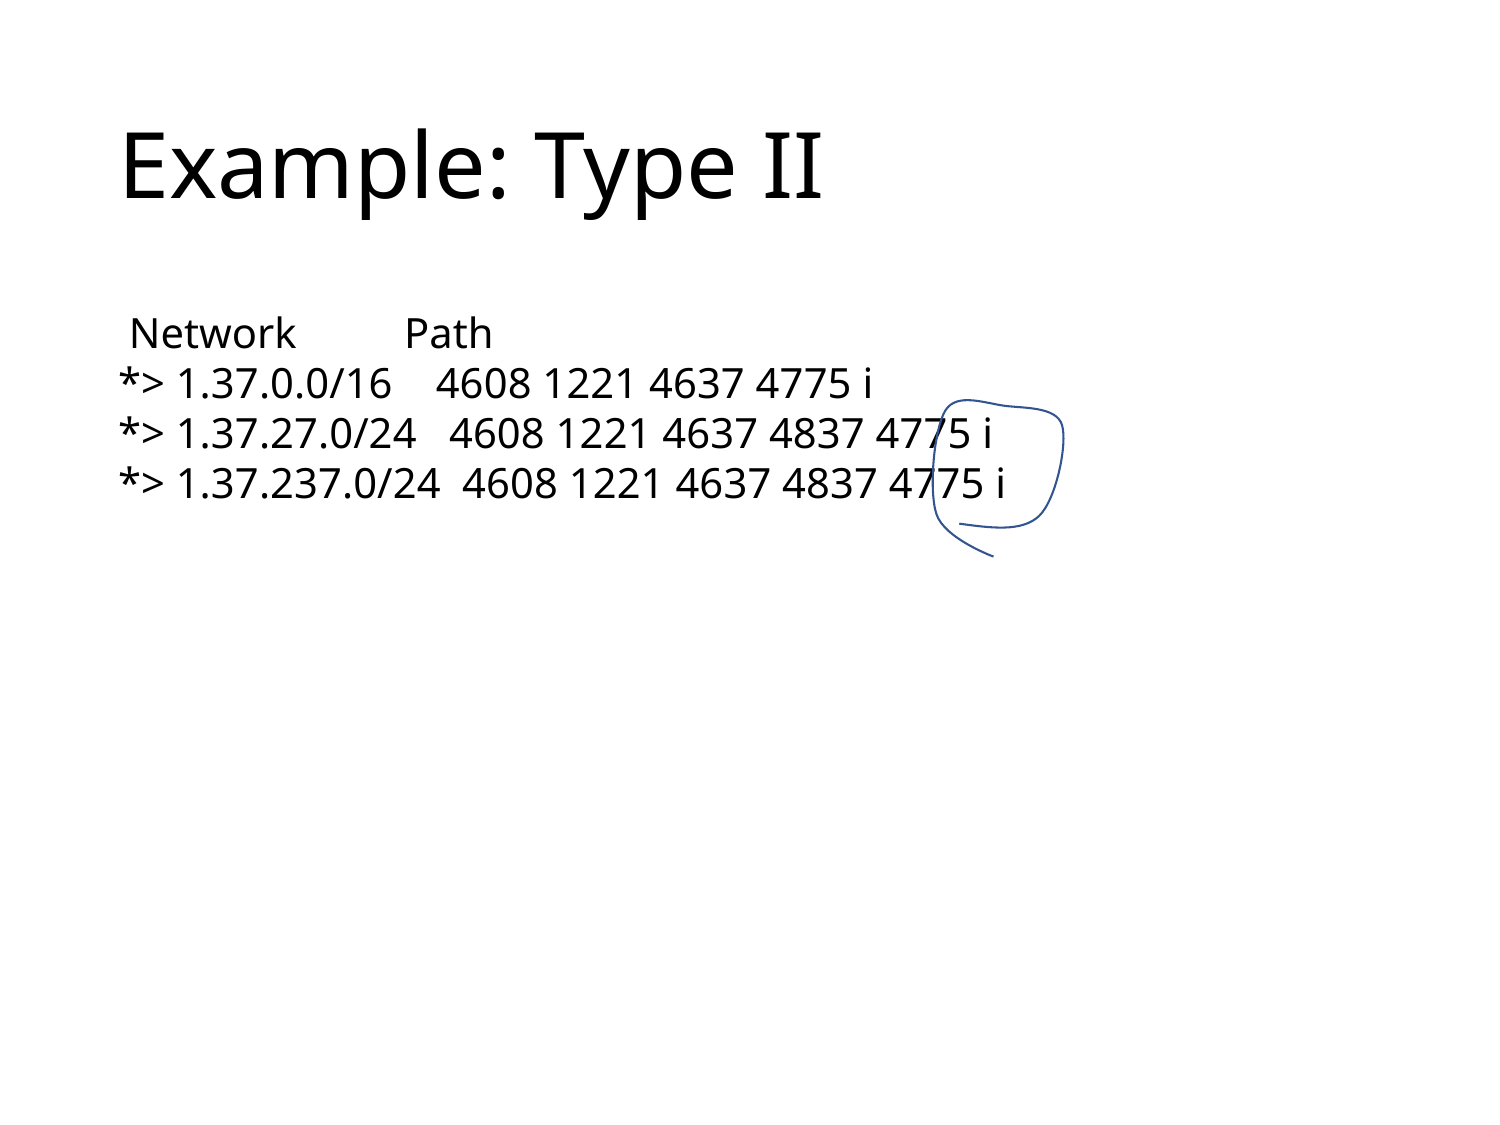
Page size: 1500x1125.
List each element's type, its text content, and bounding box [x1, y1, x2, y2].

list Network Path *> 1.37.0.0/16 4608 1221 4637 4775 i *> 1.37.27.0/24 4608 1221 4637 4837 4775 i *> 1.37.237.0/24 4608 1221 4637 4837 4775 i [103, 299, 1397, 1014]
text_box [931, 399, 1065, 558]
title Example: Type II [103, 59, 1397, 278]
